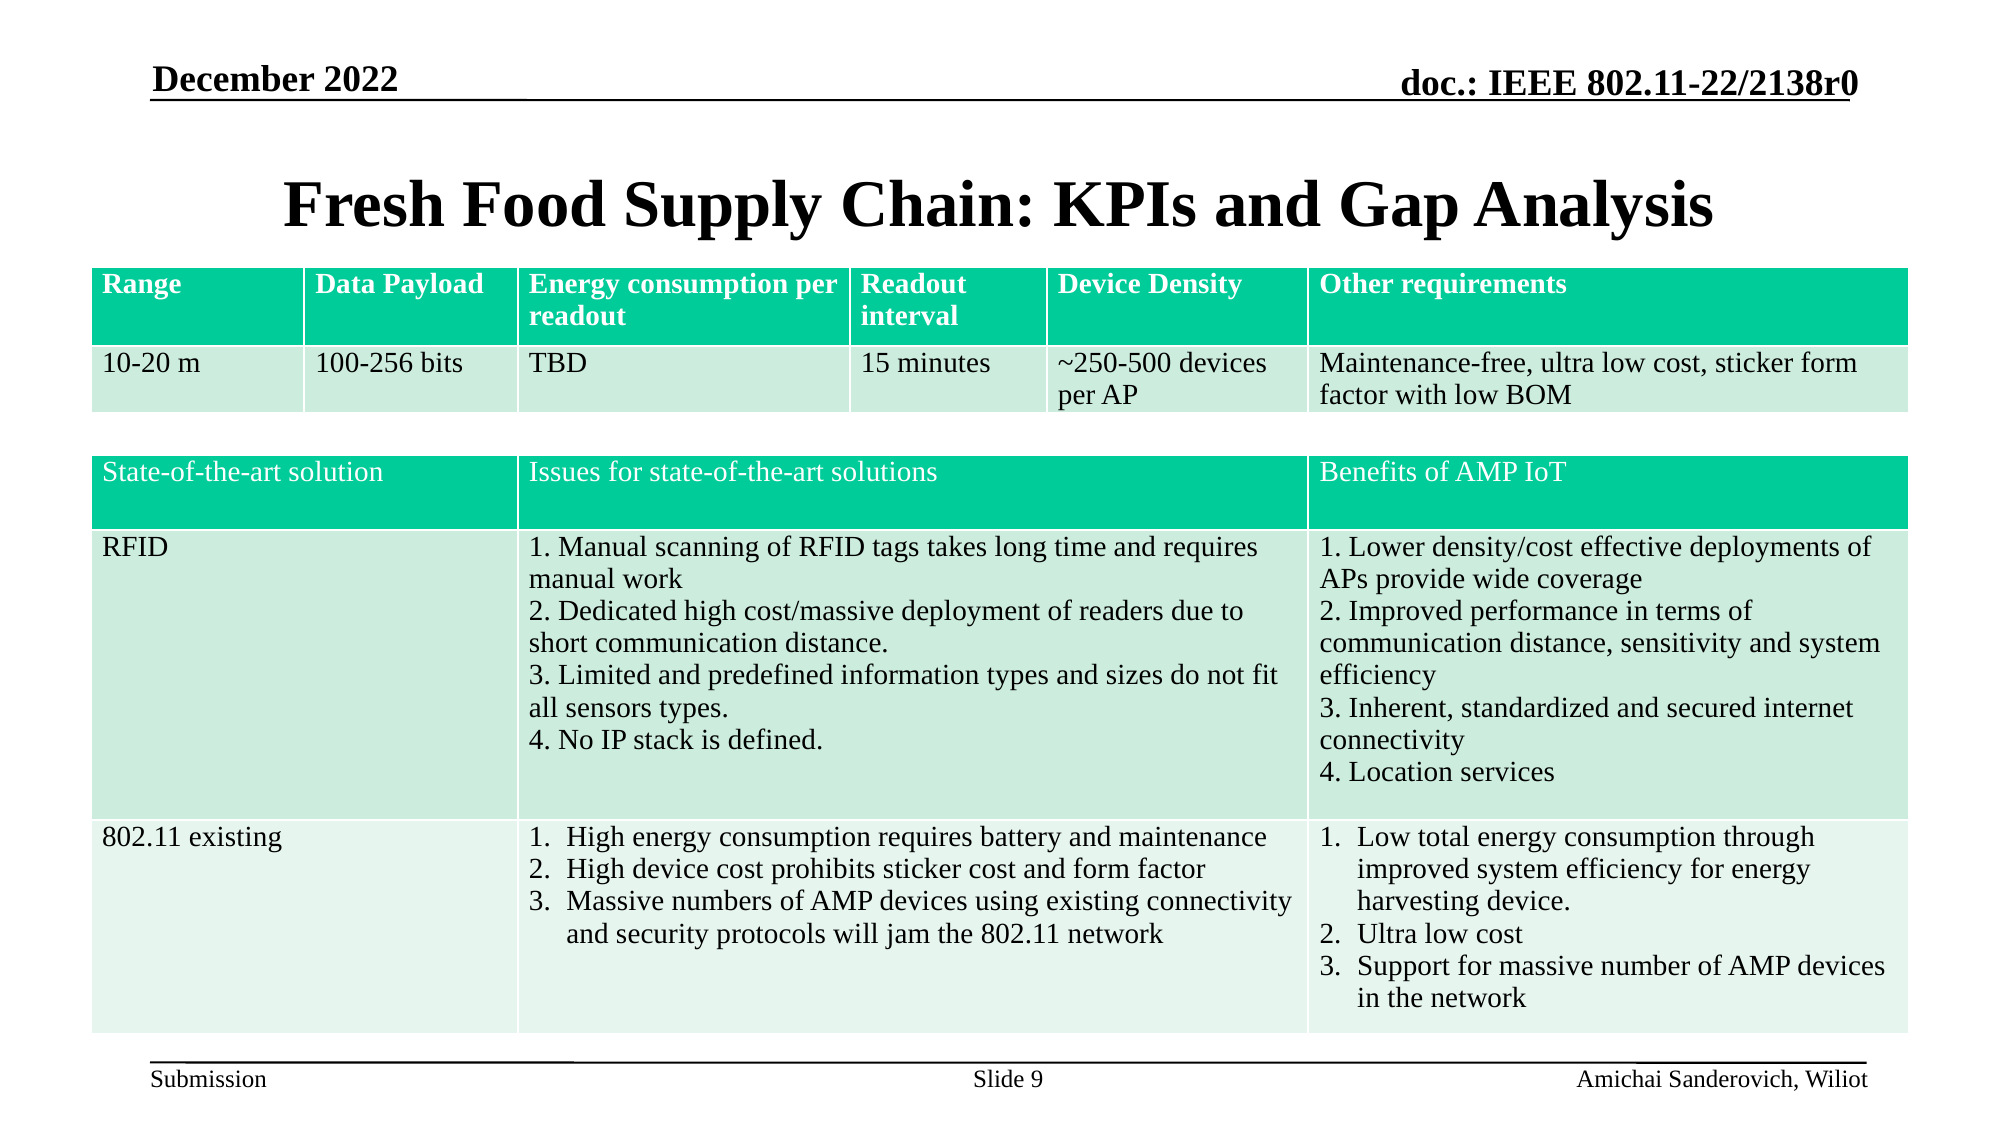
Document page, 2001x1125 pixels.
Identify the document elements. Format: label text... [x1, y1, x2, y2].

slide_number Slide 9 [950, 1061, 1067, 1123]
table_header Benefits of AMP IoT [1309, 456, 1908, 529]
table_cell 1. Lower density/cost effective deployments of APs provide wide coverage 2. Improved performance in terms of communication distance, sensitivity and system efficiency 3. Inherent, standardized and secured internet connectivity 4. Location services [1309, 531, 1908, 819]
table_cell 100-256 bits [305, 347, 517, 412]
table_header Issues for state-of-the-art solutions [519, 456, 1307, 529]
table_cell 1. Manual scanning of RFID tags takes long time and requires manual work 2. Dedicated high cost/massive deployment of readers due to short communication distance. 3. Limited and predefined information types and sizes do not fit all sensors types. 4. No IP stack is defined. [519, 531, 1307, 819]
table_cell Low total energy consumption through improved system efficiency for energy harvesting device. Ultra low cost Support for massive number of AMP devices in the network [1309, 821, 1908, 1033]
table_cell TBD [519, 347, 849, 412]
table_header Other requirements [1309, 268, 1908, 345]
title Fresh Food Supply Chain: KPIs and Gap Analysis [149, 112, 1850, 266]
footer Amichai Sanderovich, Wiliot [1171, 1061, 1869, 1093]
table_cell High energy consumption requires battery and maintenance High device cost prohibits sticker cost and form factor Massive numbers of AMP devices using existing connectivity and security protocols will jam the 802.11 network [519, 821, 1307, 1033]
table_cell ~250-500 devices per AP [1048, 347, 1307, 412]
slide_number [152, 54, 563, 100]
table_header Data Payload [305, 268, 517, 345]
table_header Device Density [1048, 268, 1307, 345]
table_header Readout interval [851, 268, 1046, 345]
table_cell RFID [92, 531, 517, 819]
table_header Range [92, 268, 303, 345]
table_header State-of-the-art solution [92, 456, 517, 529]
table_cell 10-20 m [92, 347, 303, 412]
table_cell Maintenance-free, ultra low cost, sticker form factor with low BOM [1309, 347, 1908, 412]
table_header Energy consumption per readout [519, 268, 849, 345]
table_cell 802.11 existing [92, 821, 517, 1033]
table_cell 15 minutes [851, 347, 1046, 412]
